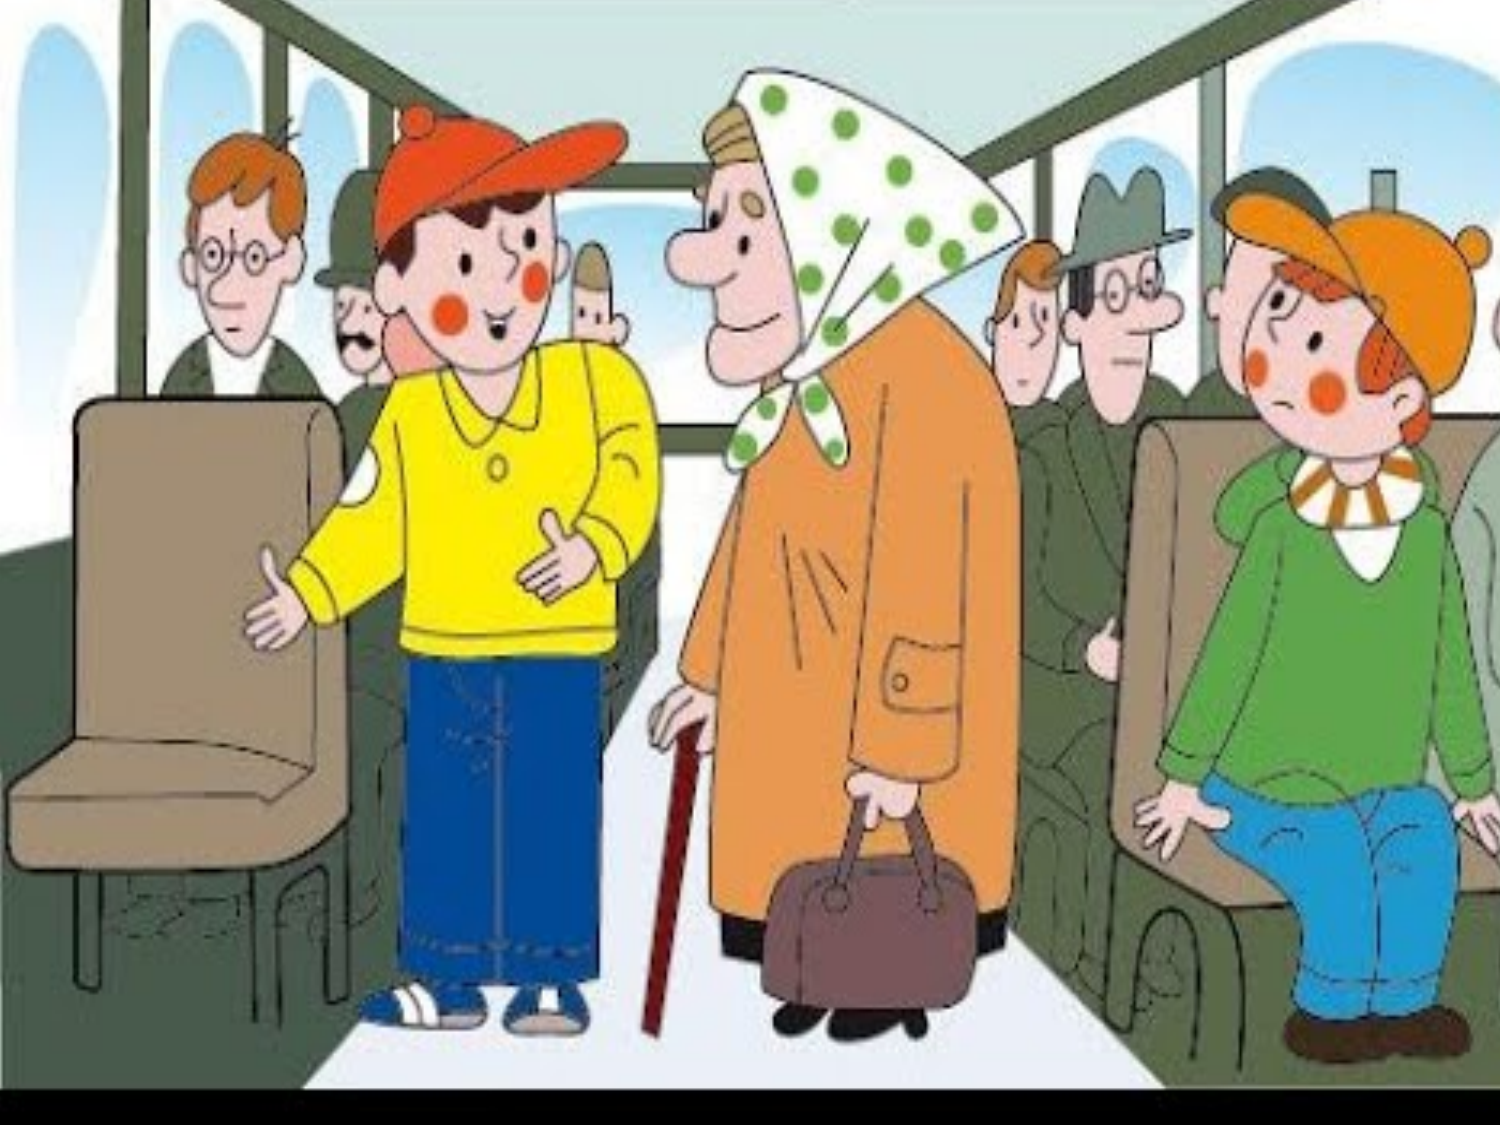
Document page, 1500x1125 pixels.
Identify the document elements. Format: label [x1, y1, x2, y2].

list [0, 0, 1500, 1125]
